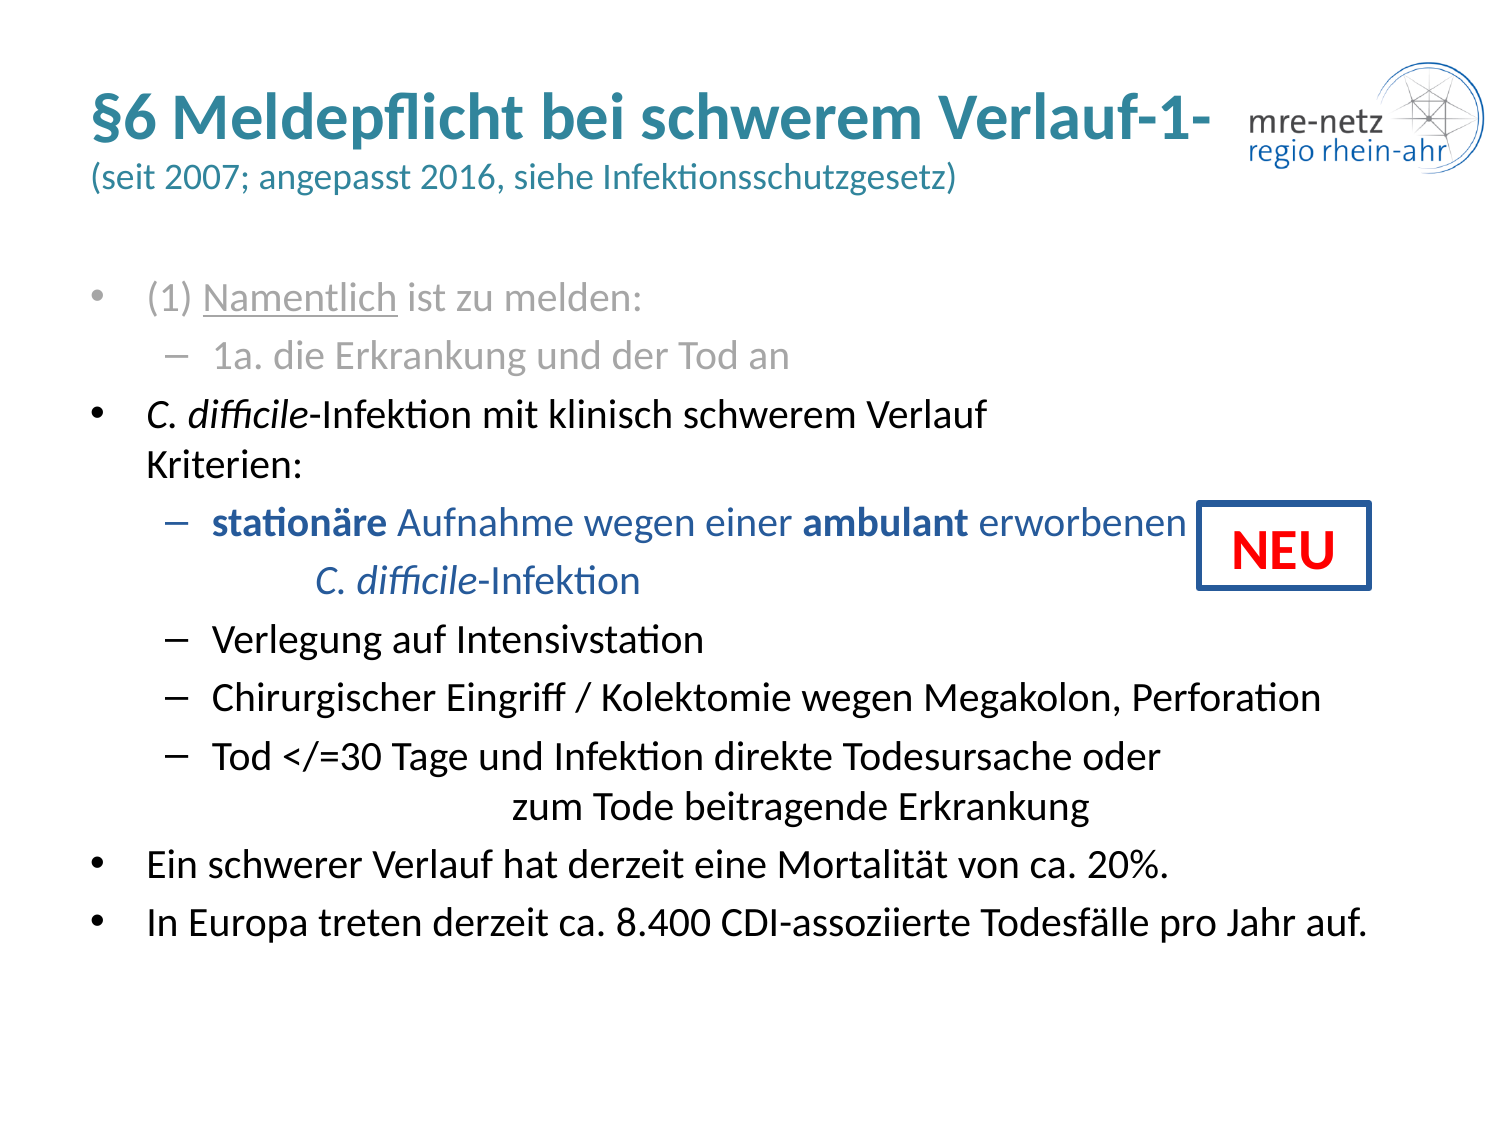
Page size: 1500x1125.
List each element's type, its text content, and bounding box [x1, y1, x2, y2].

title §6 Meldepflicht bei schwerem Verlauf-1- (seit 2007; angepasst 2016, siehe Infektionsschutzgesetz) [75, 45, 1235, 225]
list (1) Namentlich ist zu melden: 1a. die Erkrankung und der Tod an C. difficile-Infektion mit klinisch schwerem Verlauf Kriterien: stationäre Aufnahme wegen einer ambulant erworbenen C. difficile-Infektion Verlegung auf Intensivstation Chirurgischer Eingriff / Kolektomie wegen Megakolon, Perforation Tod </=30 Tage und Infektion direkte Todesursache oder zum Tode beitragende Erkrankung Ein schwerer Verlauf hat derzeit eine Mortalität von ca. 20%. In Europa treten derzeit ca. 8.400 CDI-assoziierte Todesfälle pro Jahr auf. [75, 262, 1425, 1005]
picture [1246, 60, 1486, 177]
text_box NEU [1198, 503, 1370, 589]
